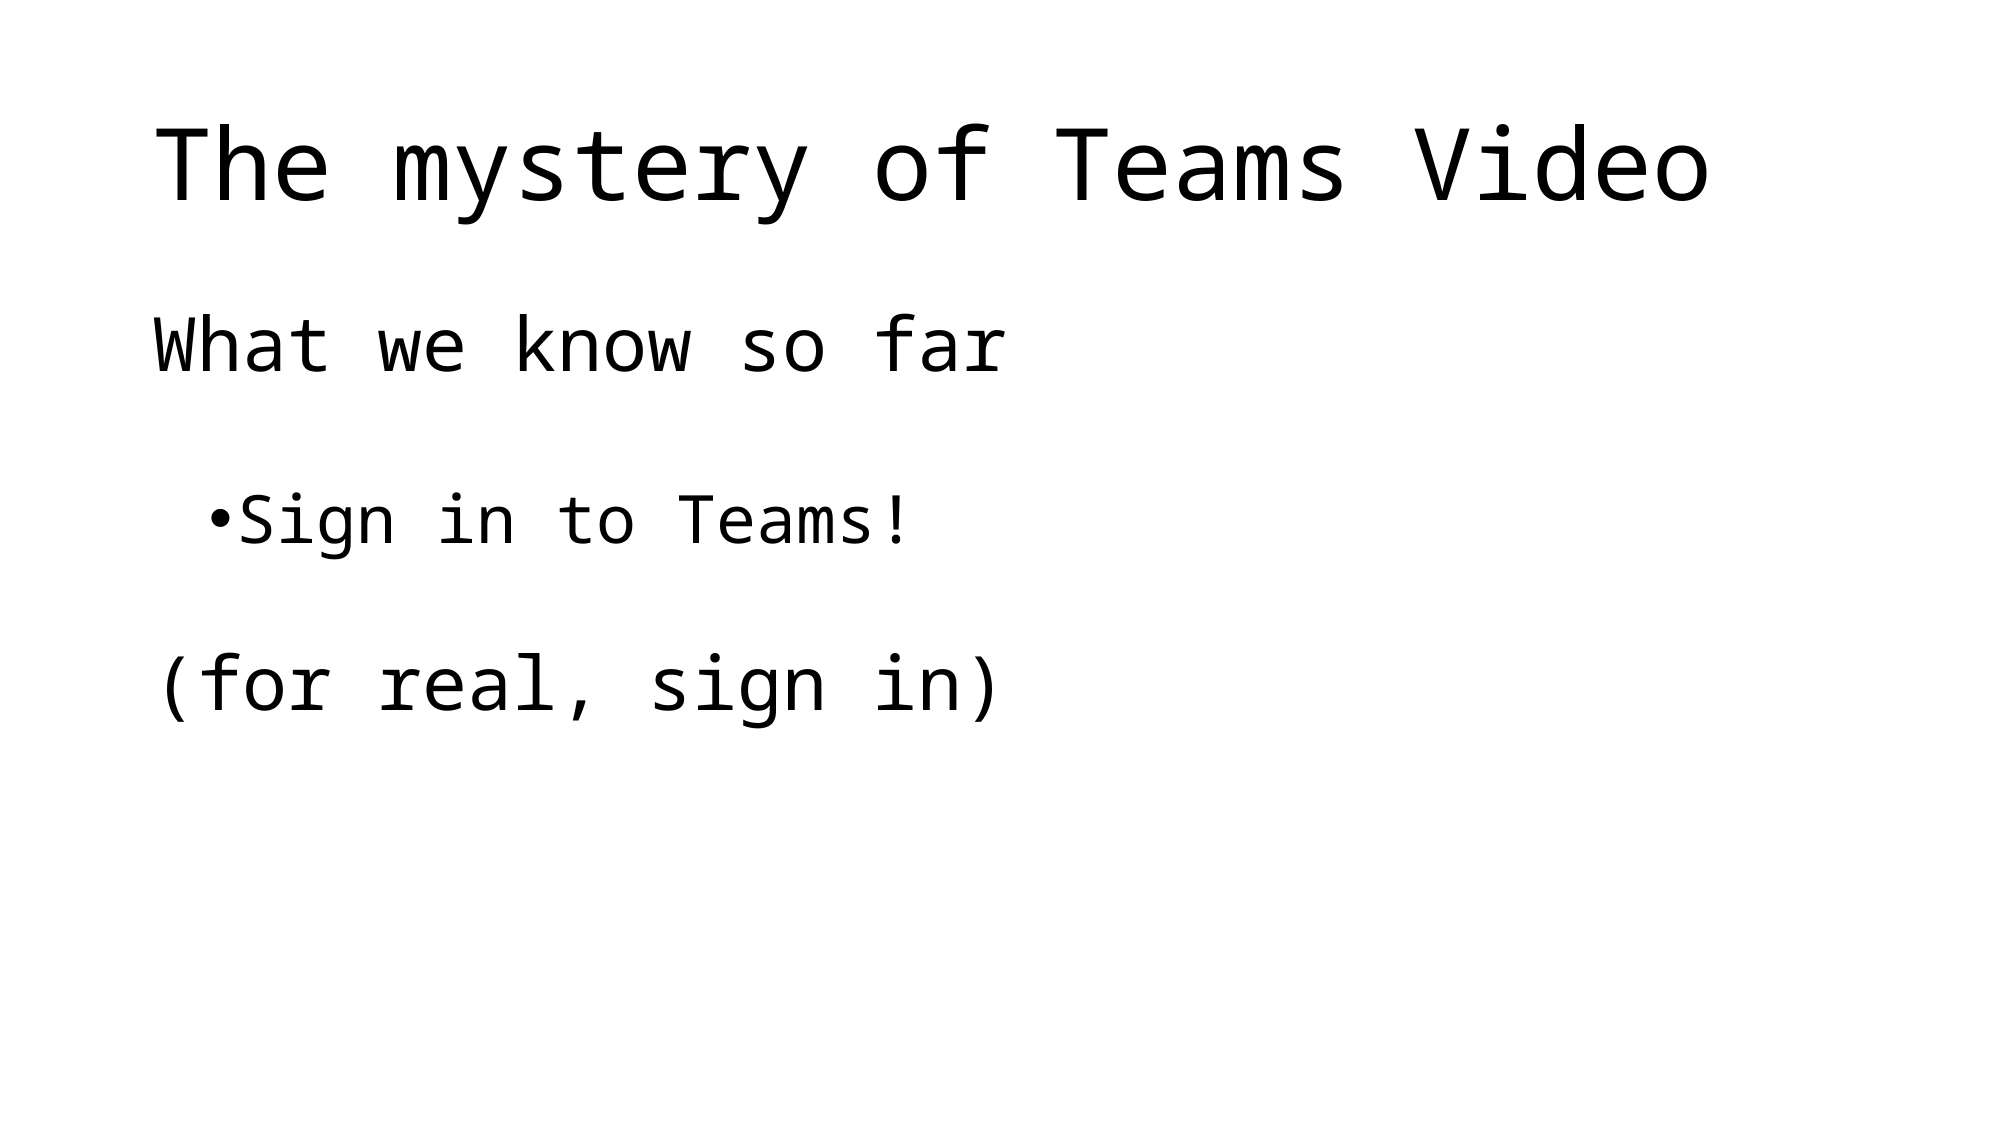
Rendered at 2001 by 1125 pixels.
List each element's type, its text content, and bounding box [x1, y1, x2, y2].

list What we know so far Sign in to Teams! (for real, sign in) [137, 299, 1863, 1014]
title The mystery of Teams Video [137, 59, 1863, 278]
